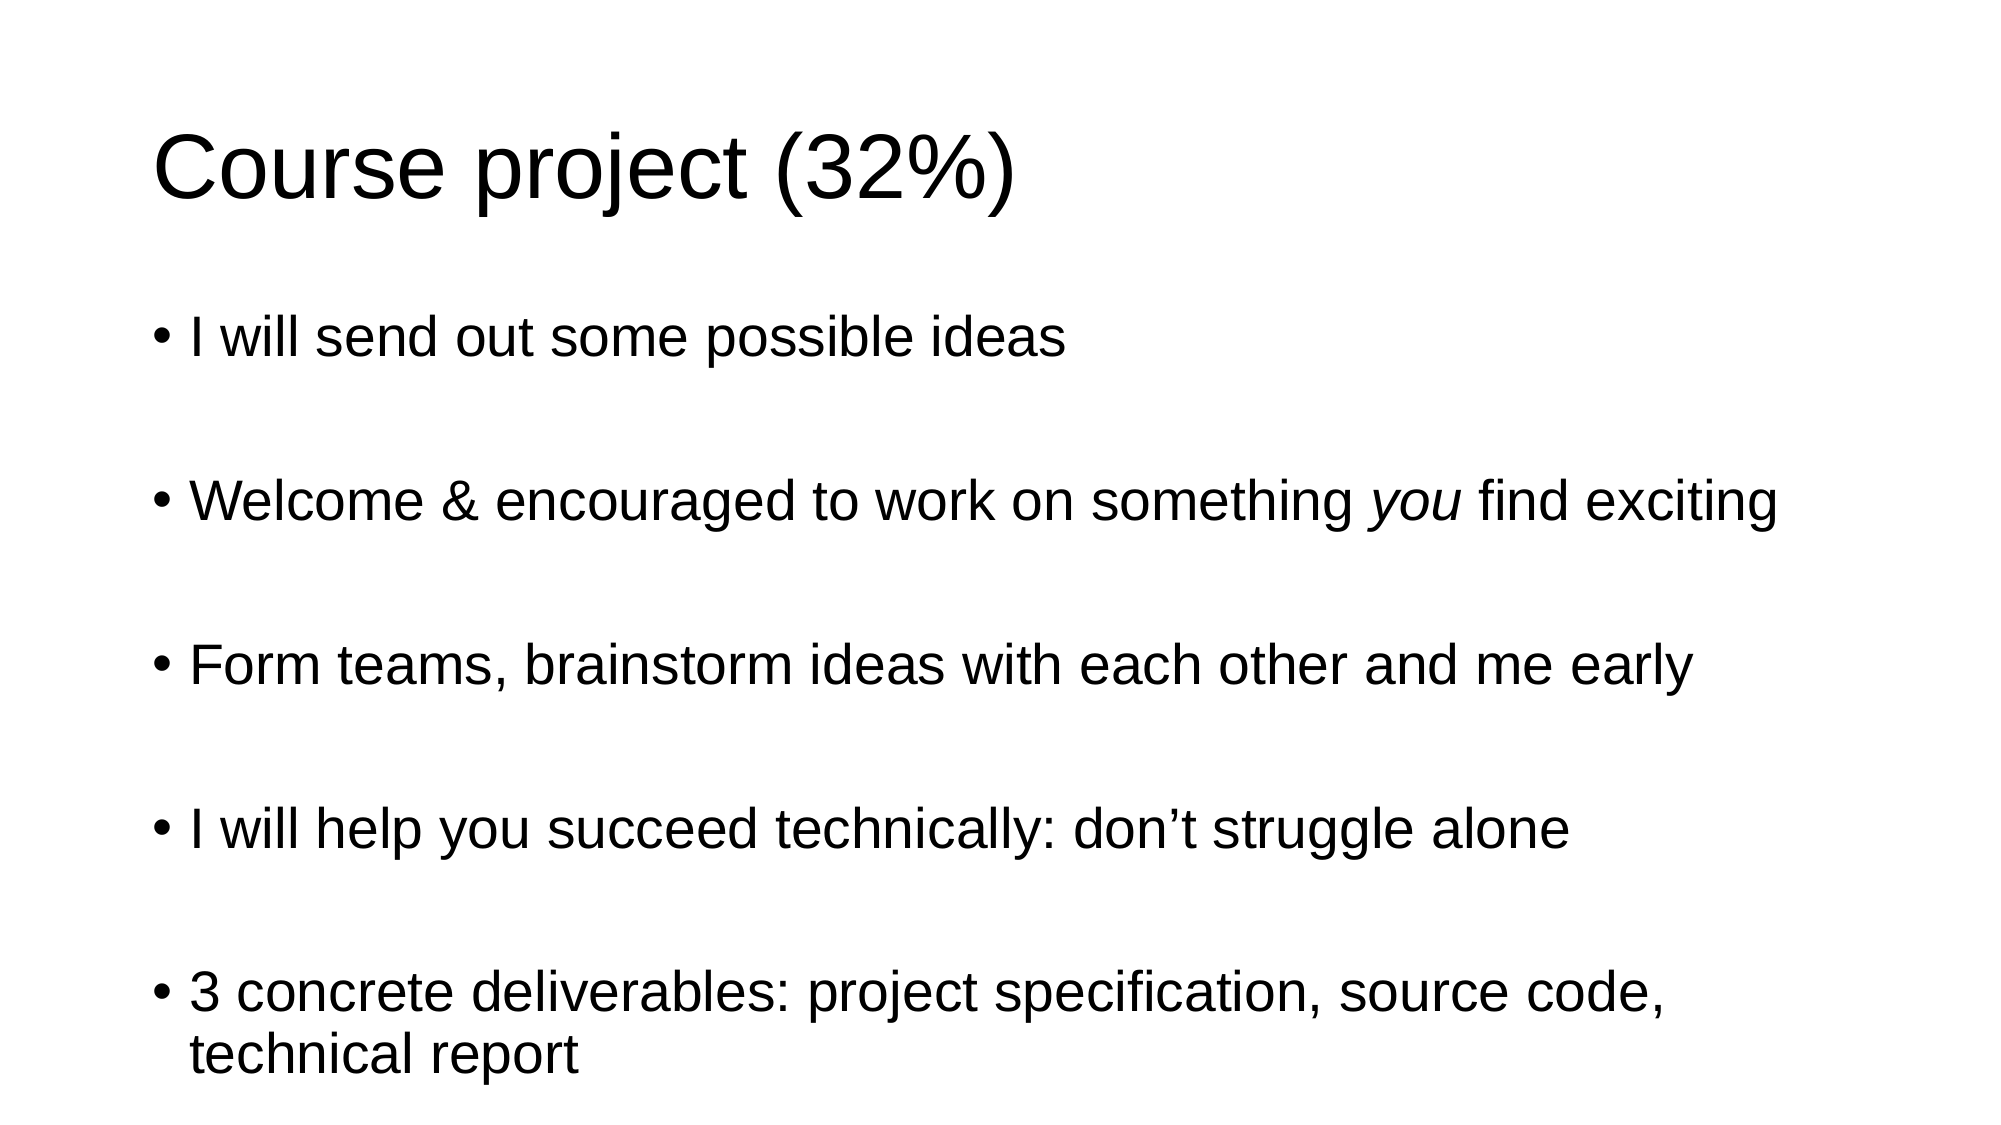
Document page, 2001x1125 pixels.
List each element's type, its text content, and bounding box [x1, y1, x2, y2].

title Course project (32%) [137, 59, 1863, 278]
list I will send out some possible ideas Welcome & encouraged to work on something you find exciting Form teams, brainstorm ideas with each other and me early I will help you succeed technically: don’t struggle alone 3 concrete deliverables: project specification, source code, technical report [137, 299, 1863, 1096]
